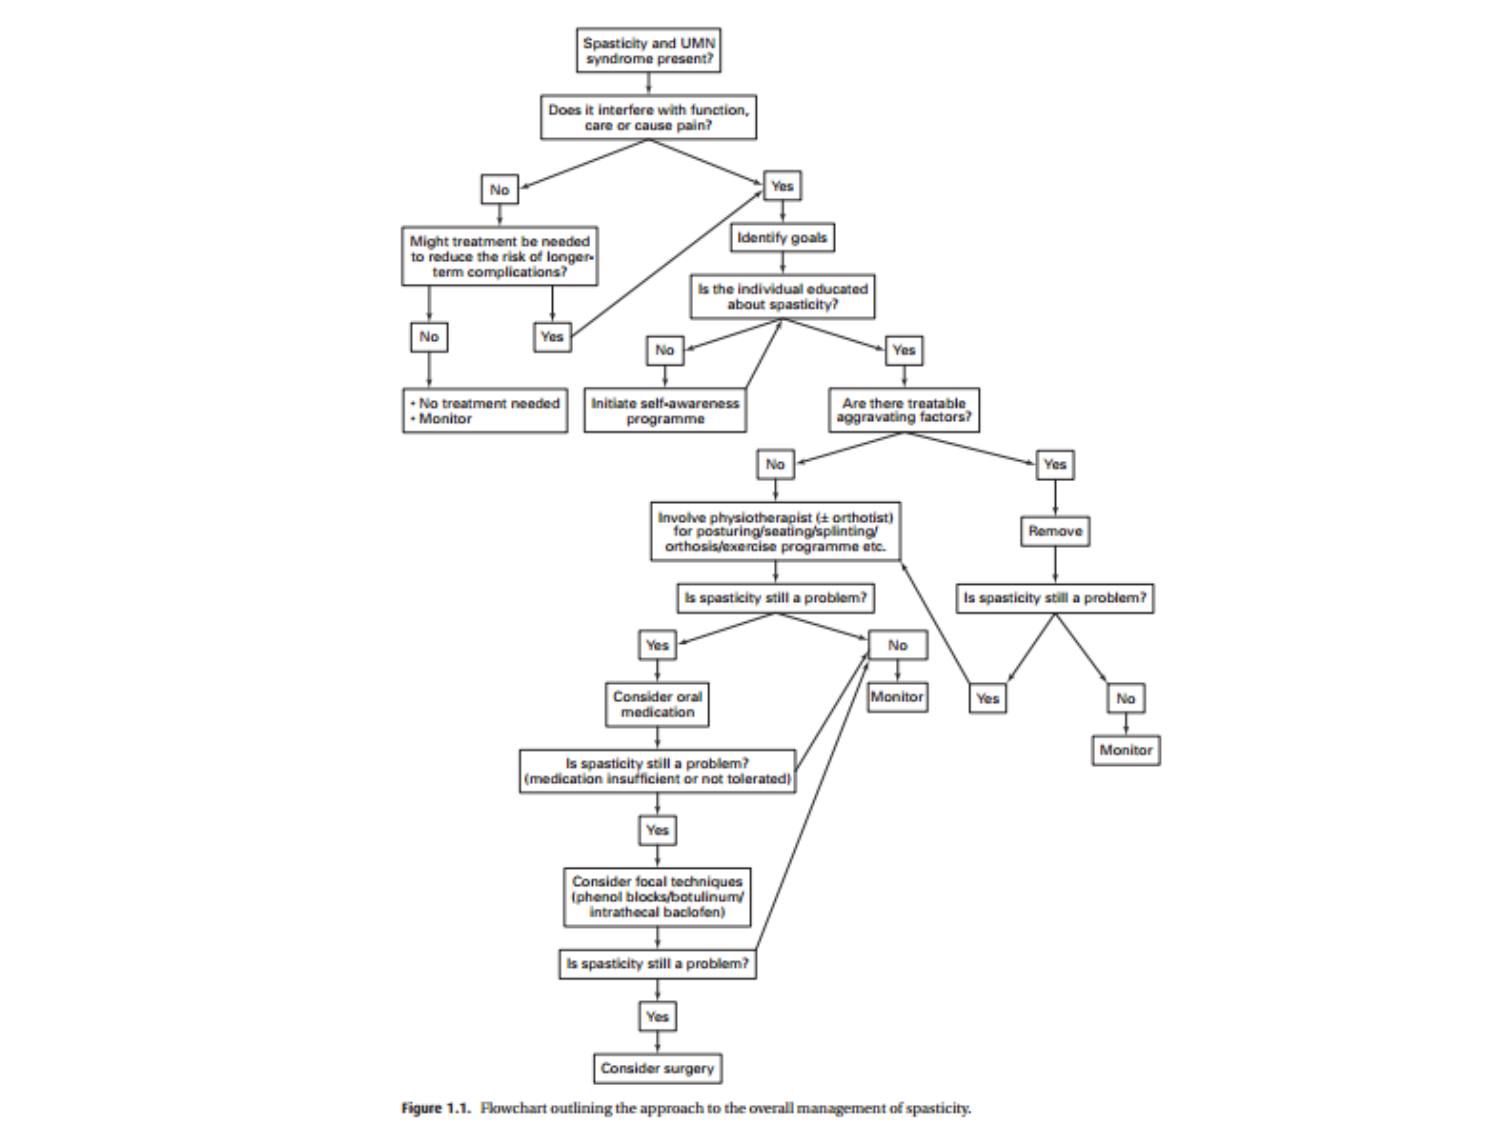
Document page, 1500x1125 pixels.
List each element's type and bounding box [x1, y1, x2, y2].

picture [349, 0, 1177, 1125]
